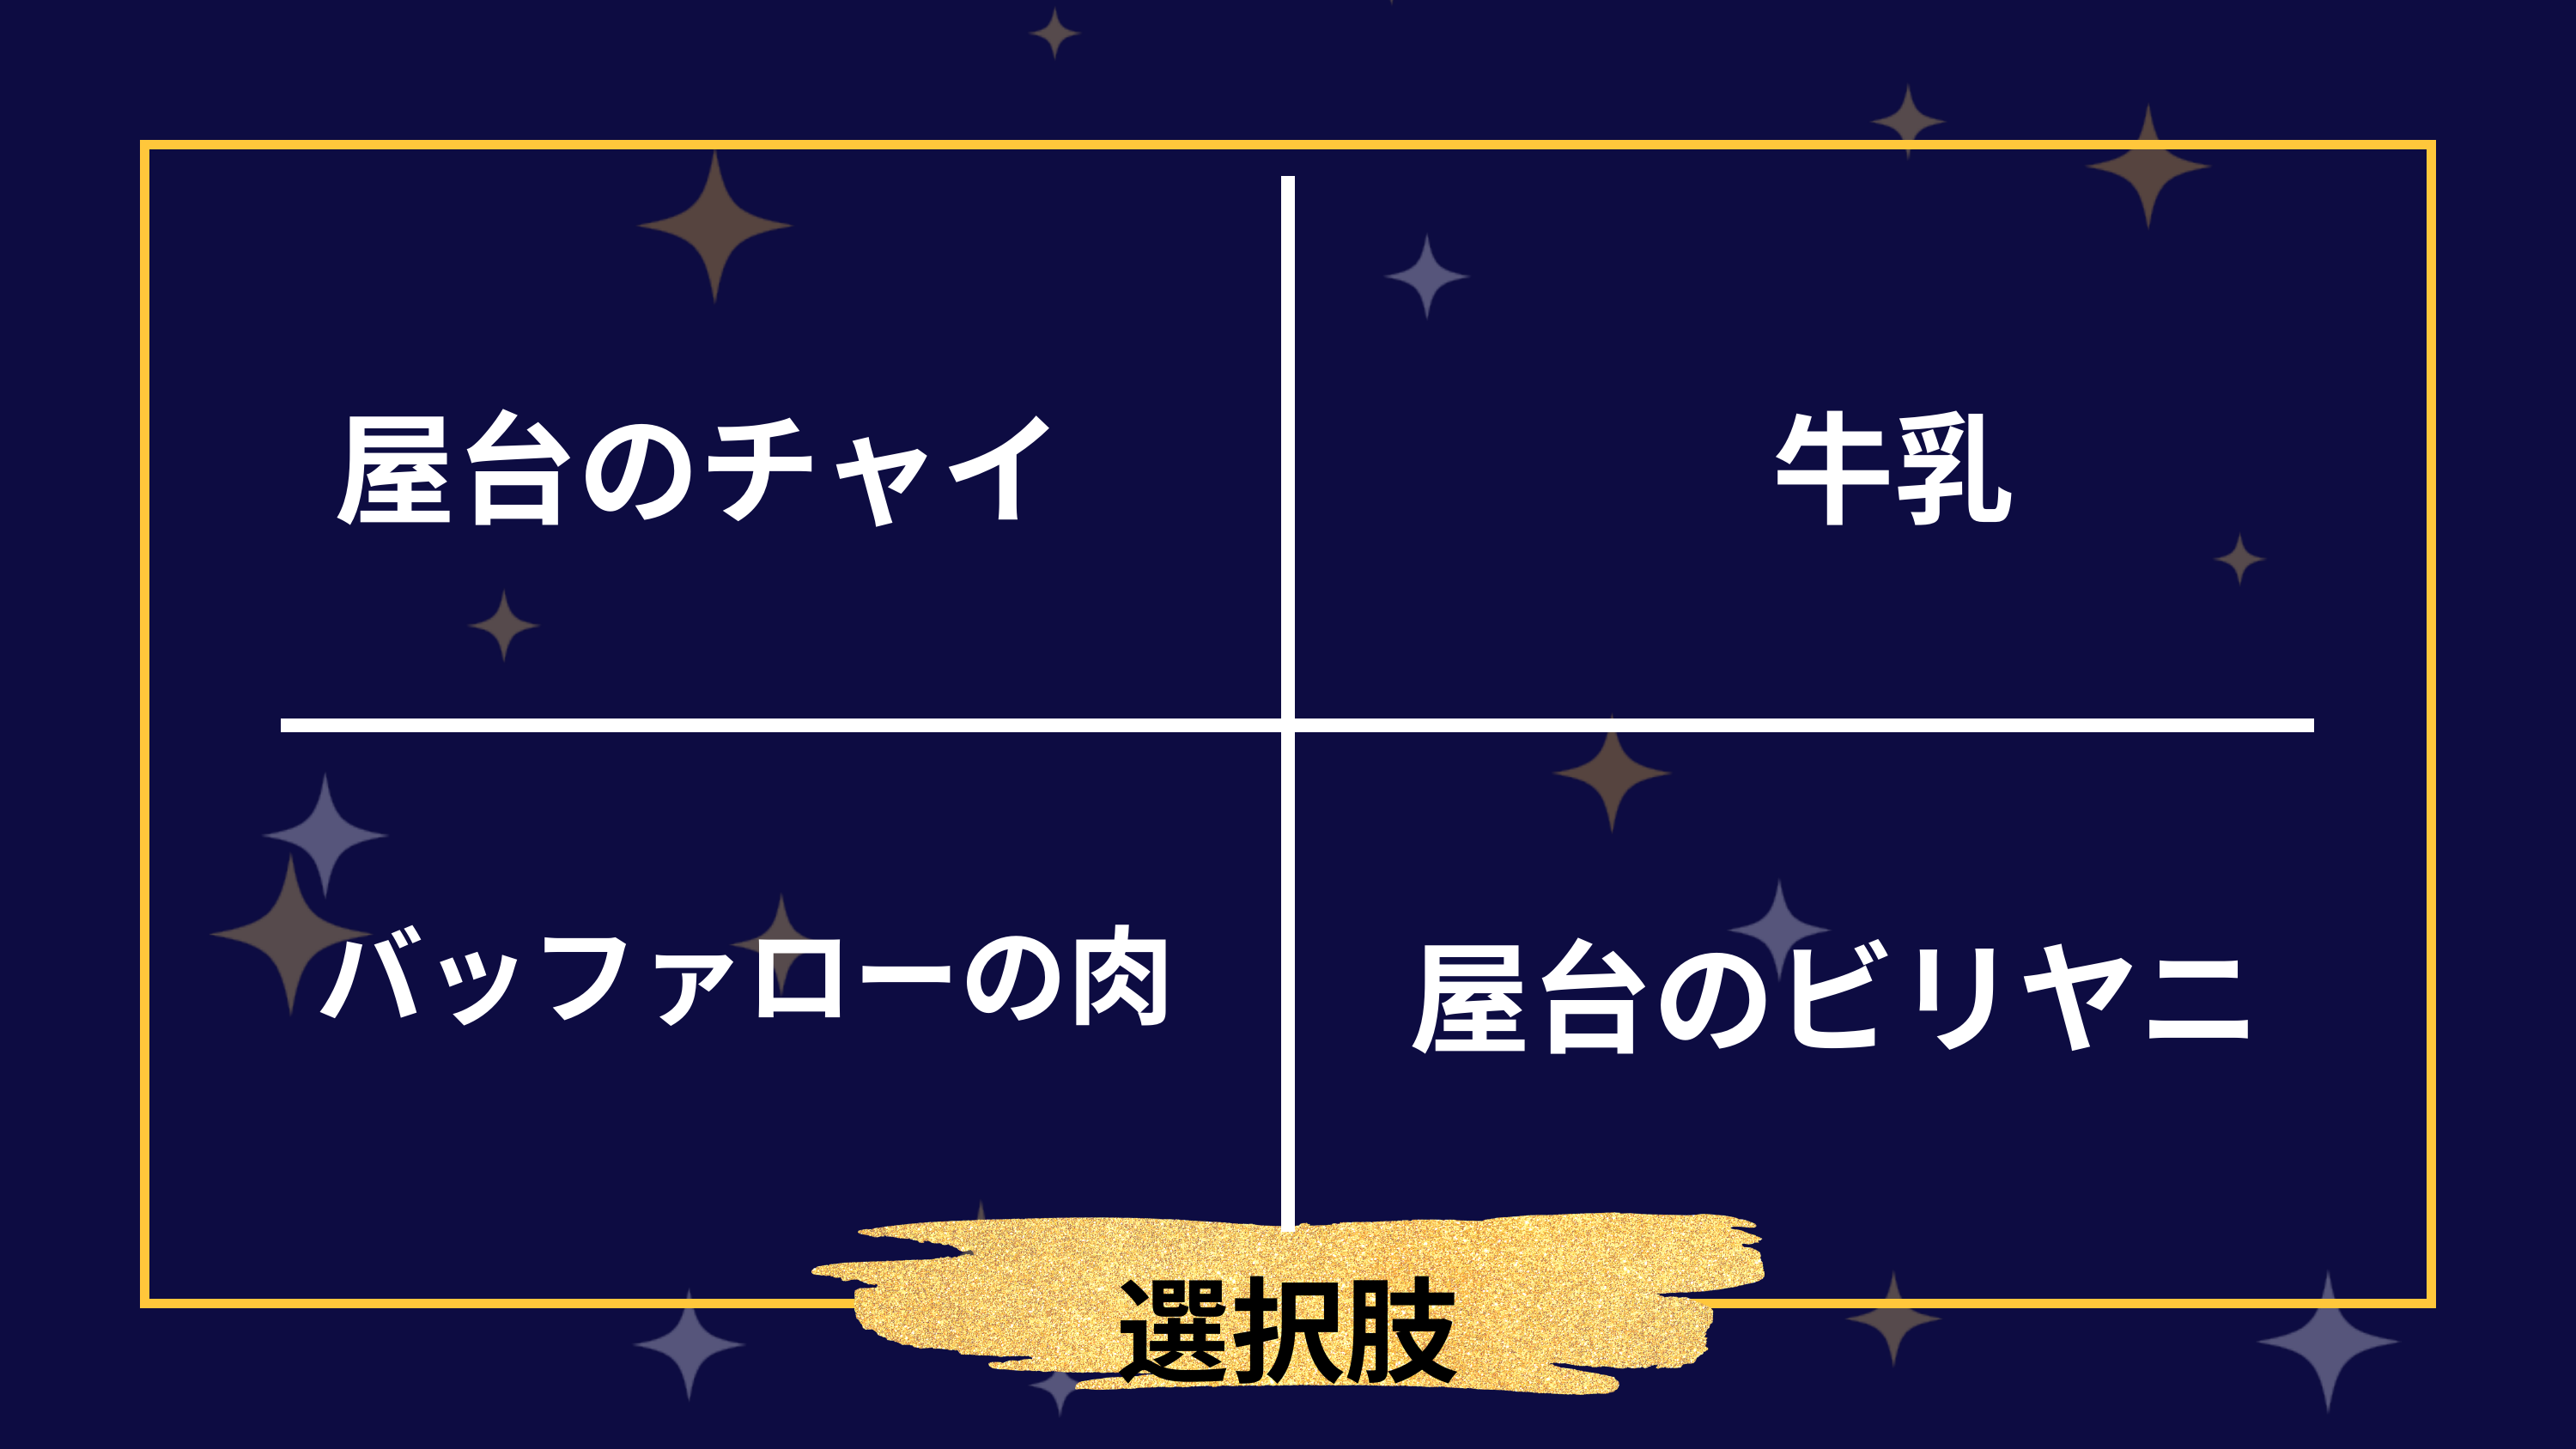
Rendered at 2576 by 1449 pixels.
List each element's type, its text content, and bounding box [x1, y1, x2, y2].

text_box [811, 1311, 898, 1395]
text_box 選択肢 [898, 1311, 1678, 1397]
text_box [1678, 1311, 1765, 1395]
text_box [209, 0, 2402, 140]
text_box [144, 144, 2432, 1304]
text_box [209, 1311, 2402, 1449]
